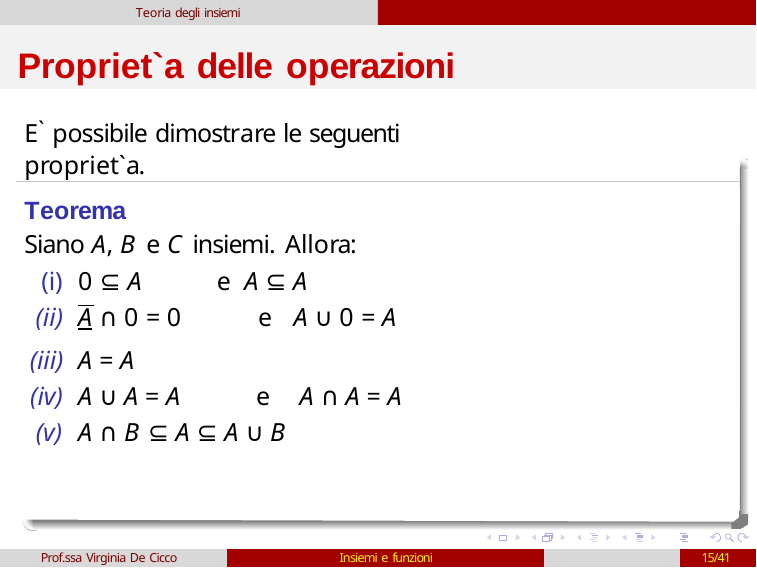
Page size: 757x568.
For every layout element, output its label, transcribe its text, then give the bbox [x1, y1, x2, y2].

text_box 15/41 [699, 549, 737, 565]
text_box [680, 548, 756, 567]
text_box [729, 514, 749, 531]
text_box [0, 0, 756, 548]
text_box E` possibile dimostrare le seguenti propriet`a. Teorema Siano A, B e C insiemi. Allora: 0 ⊆ A e A ⊆ A A ∩ 0 = 0 e A ∪ 0 = A A = A A ∪ A = A e A ∩ A = A A ∩ B ⊆ A ⊆ A ∪ B [22, 105, 469, 447]
text_box [740, 169, 749, 514]
text_box [16, 189, 739, 522]
text_box [226, 548, 544, 567]
text_box [0, 548, 226, 567]
slide_number Prof.ssa Virginia De Cicco [38, 549, 188, 568]
text_box [740, 158, 749, 169]
text_box [544, 548, 680, 567]
footer Insiemi e funzioni [337, 549, 438, 568]
text_box [32, 520, 732, 530]
